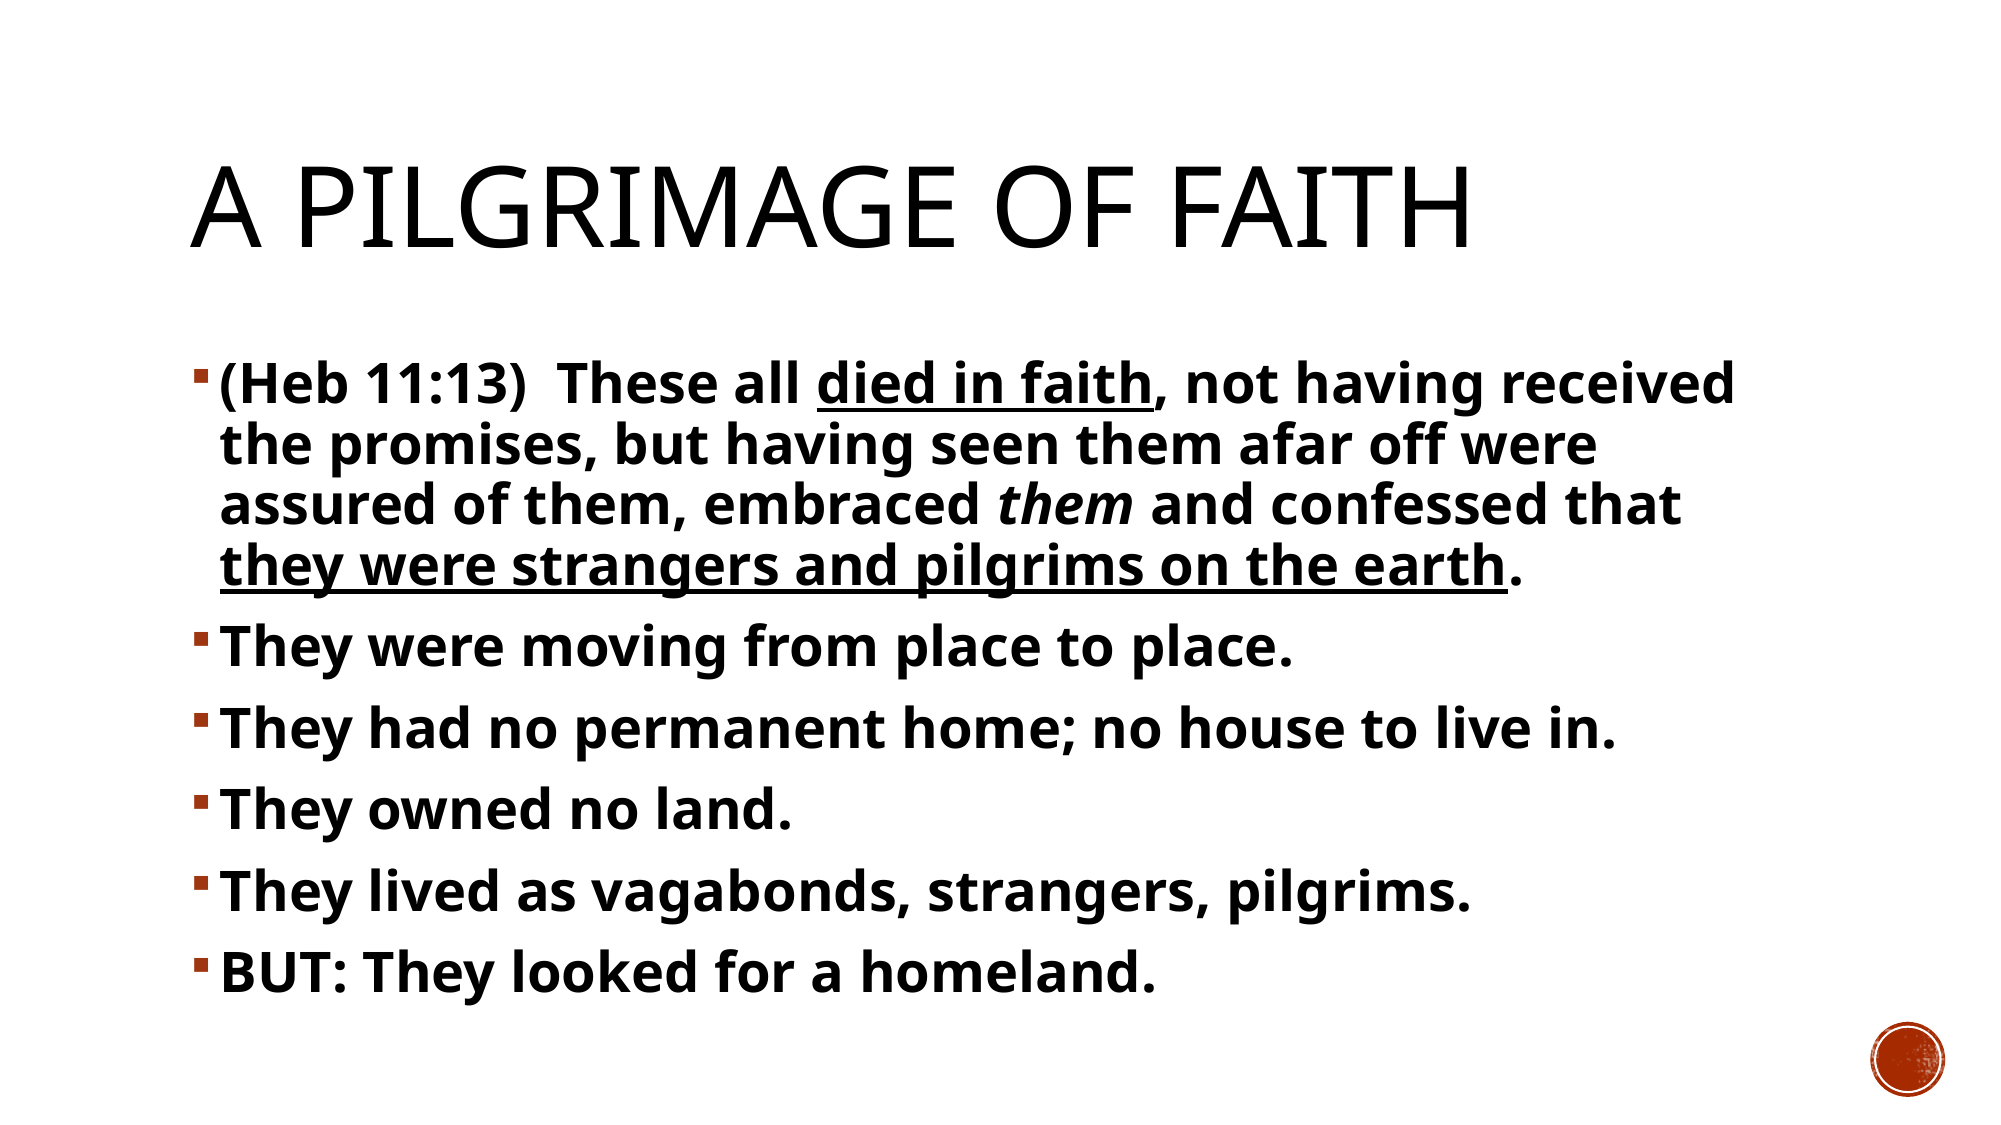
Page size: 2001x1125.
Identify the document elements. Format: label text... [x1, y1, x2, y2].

title A pilgrimage of faith [175, 79, 1826, 344]
list (Heb 11:13) These all died in faith, not having received the promises, but having seen them afar off were assured of them, embraced them and confessed that they were strangers and pilgrims on the earth. They were moving from place to place. They had no permanent home; no house to live in. They owned no land. They lived as vagabonds, strangers, pilgrims. BUT: They looked for a homeland. [175, 348, 1826, 1023]
